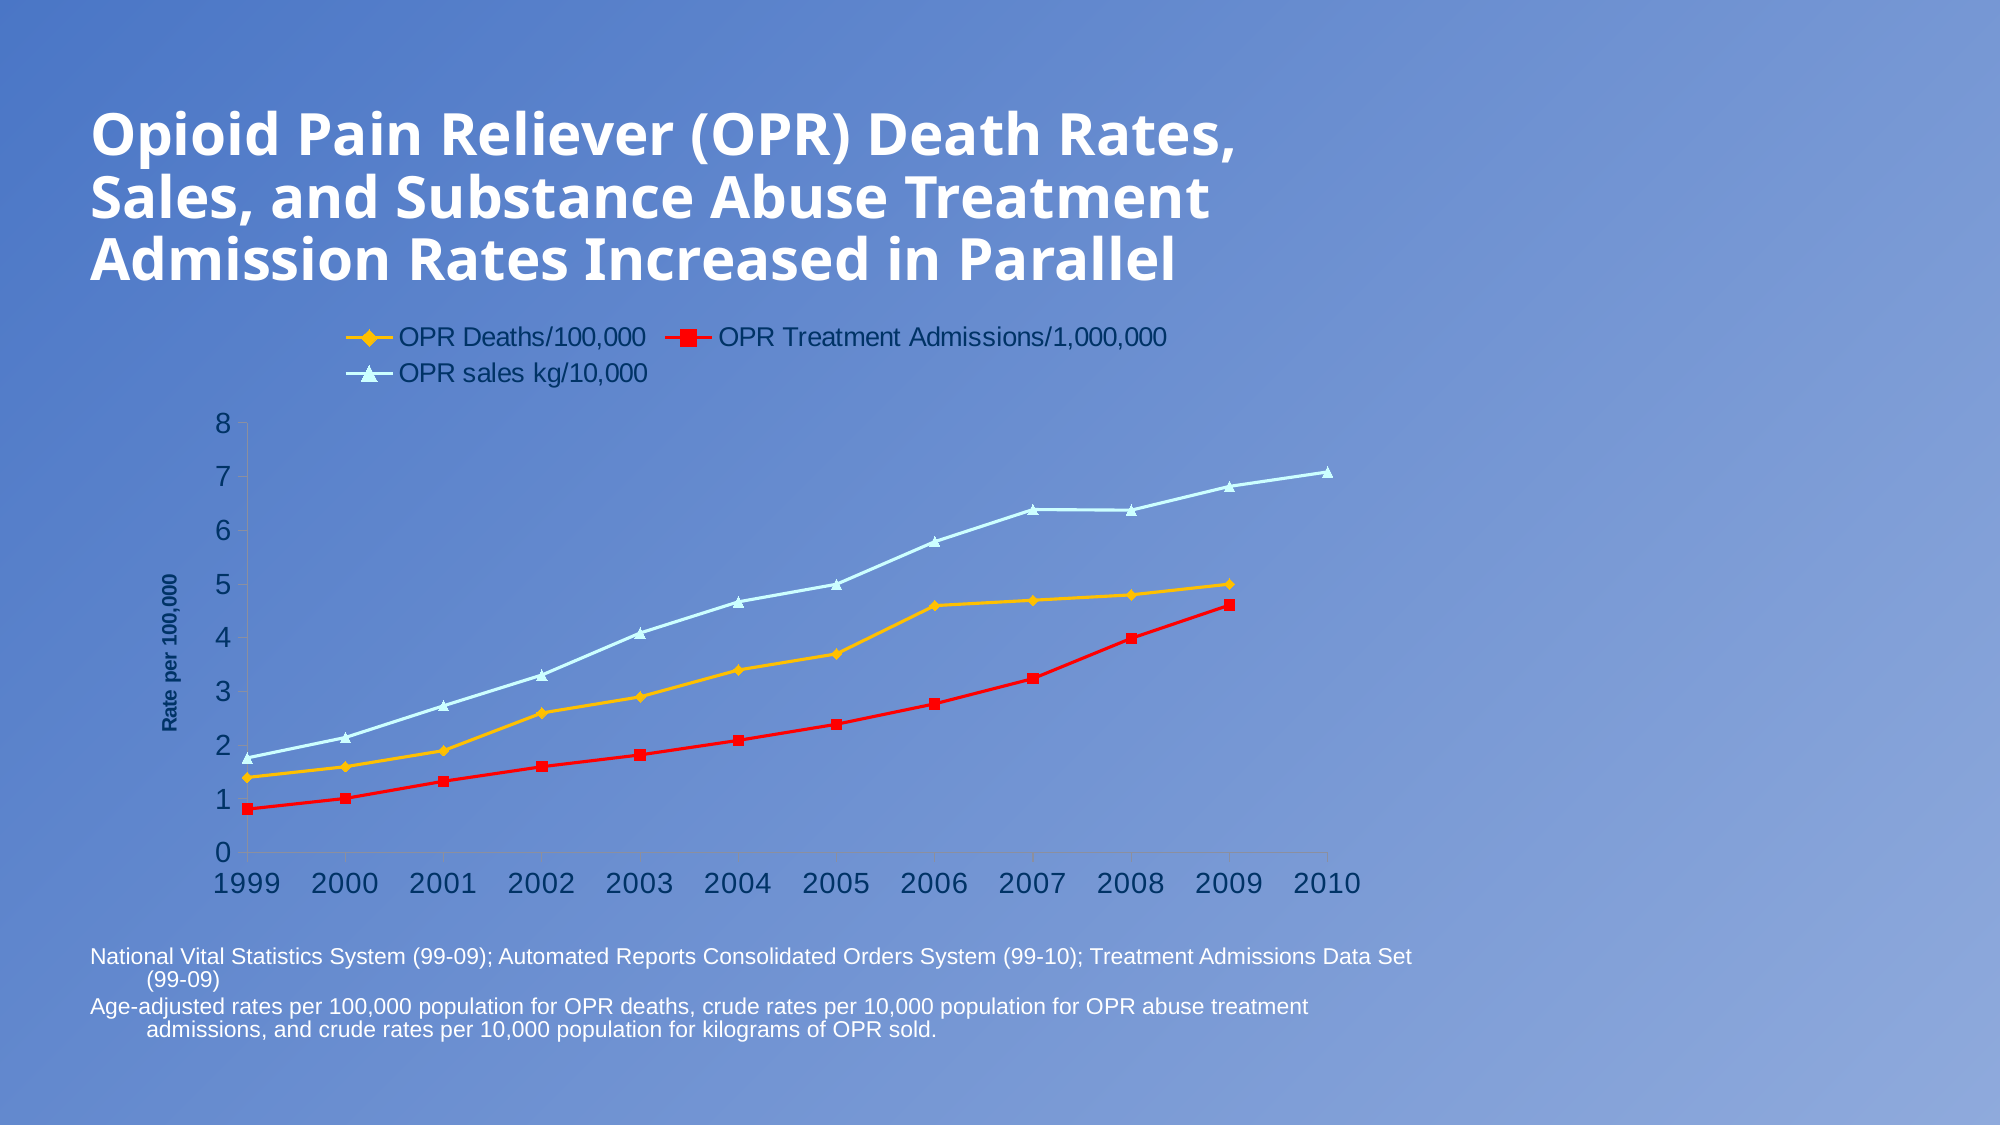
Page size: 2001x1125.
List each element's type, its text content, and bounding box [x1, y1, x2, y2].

text_box National Vital Statistics System (99-09); Automated Reports Consolidated Orders System (99-10); Treatment Admissions Data Set (99-09) Age-adjusted rates per 100,000 population for OPR deaths, crude rates per 10,000 population for OPR abuse treatment admissions, and crude rates per 10,000 population for kilograms of OPR sold. [75, 950, 1441, 1050]
text_box Opioid Pain Reliever (OPR) Death Rates, Sales, and Substance Abuse Treatment Admission Rates Increased in Parallel [74, 74, 1425, 300]
chart [124, 306, 1388, 913]
